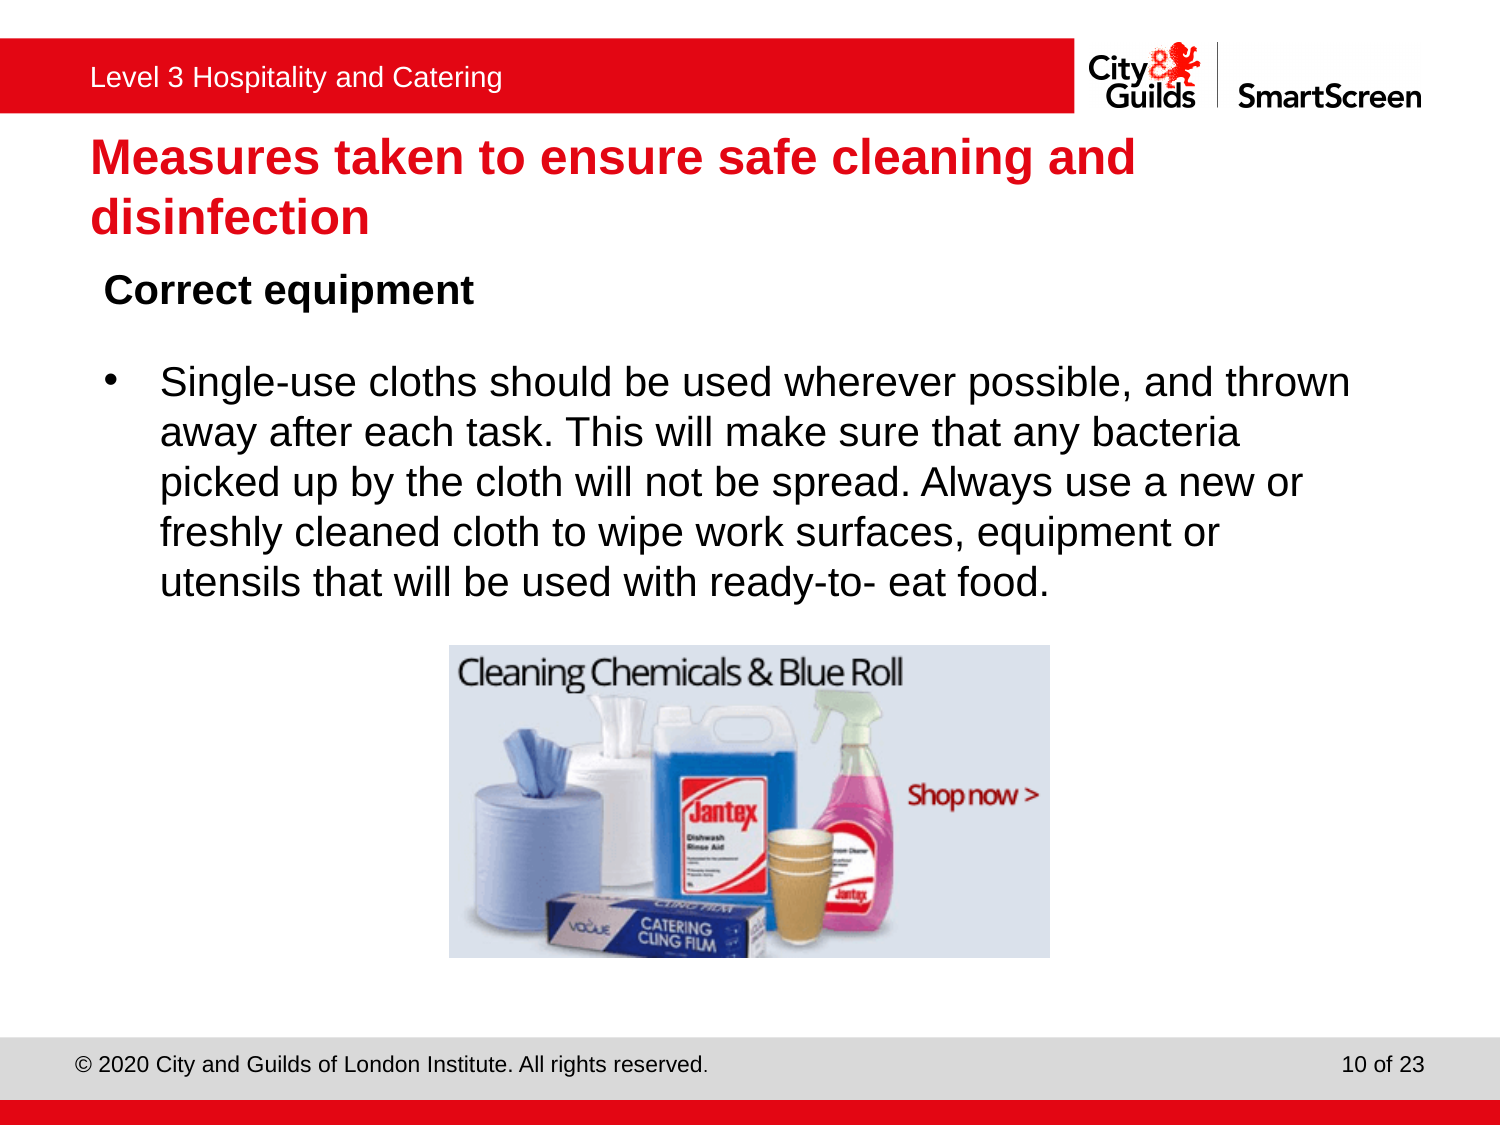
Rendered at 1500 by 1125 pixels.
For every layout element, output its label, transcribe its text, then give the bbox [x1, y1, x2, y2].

list Correct equipment Single-use cloths should be used wherever possible, and thrown away after each task. This will make sure that any bacteria picked up by the cloth will not be spread. Always use a new or freshly cleaned cloth to wipe work surfaces, equipment or utensils that will be used with ready-to- eat food. [88, 255, 1377, 973]
picture [448, 644, 1050, 958]
title Measures taken to ensure safe cleaning and disinfection [74, 152, 1424, 216]
picture [1089, 42, 1421, 108]
